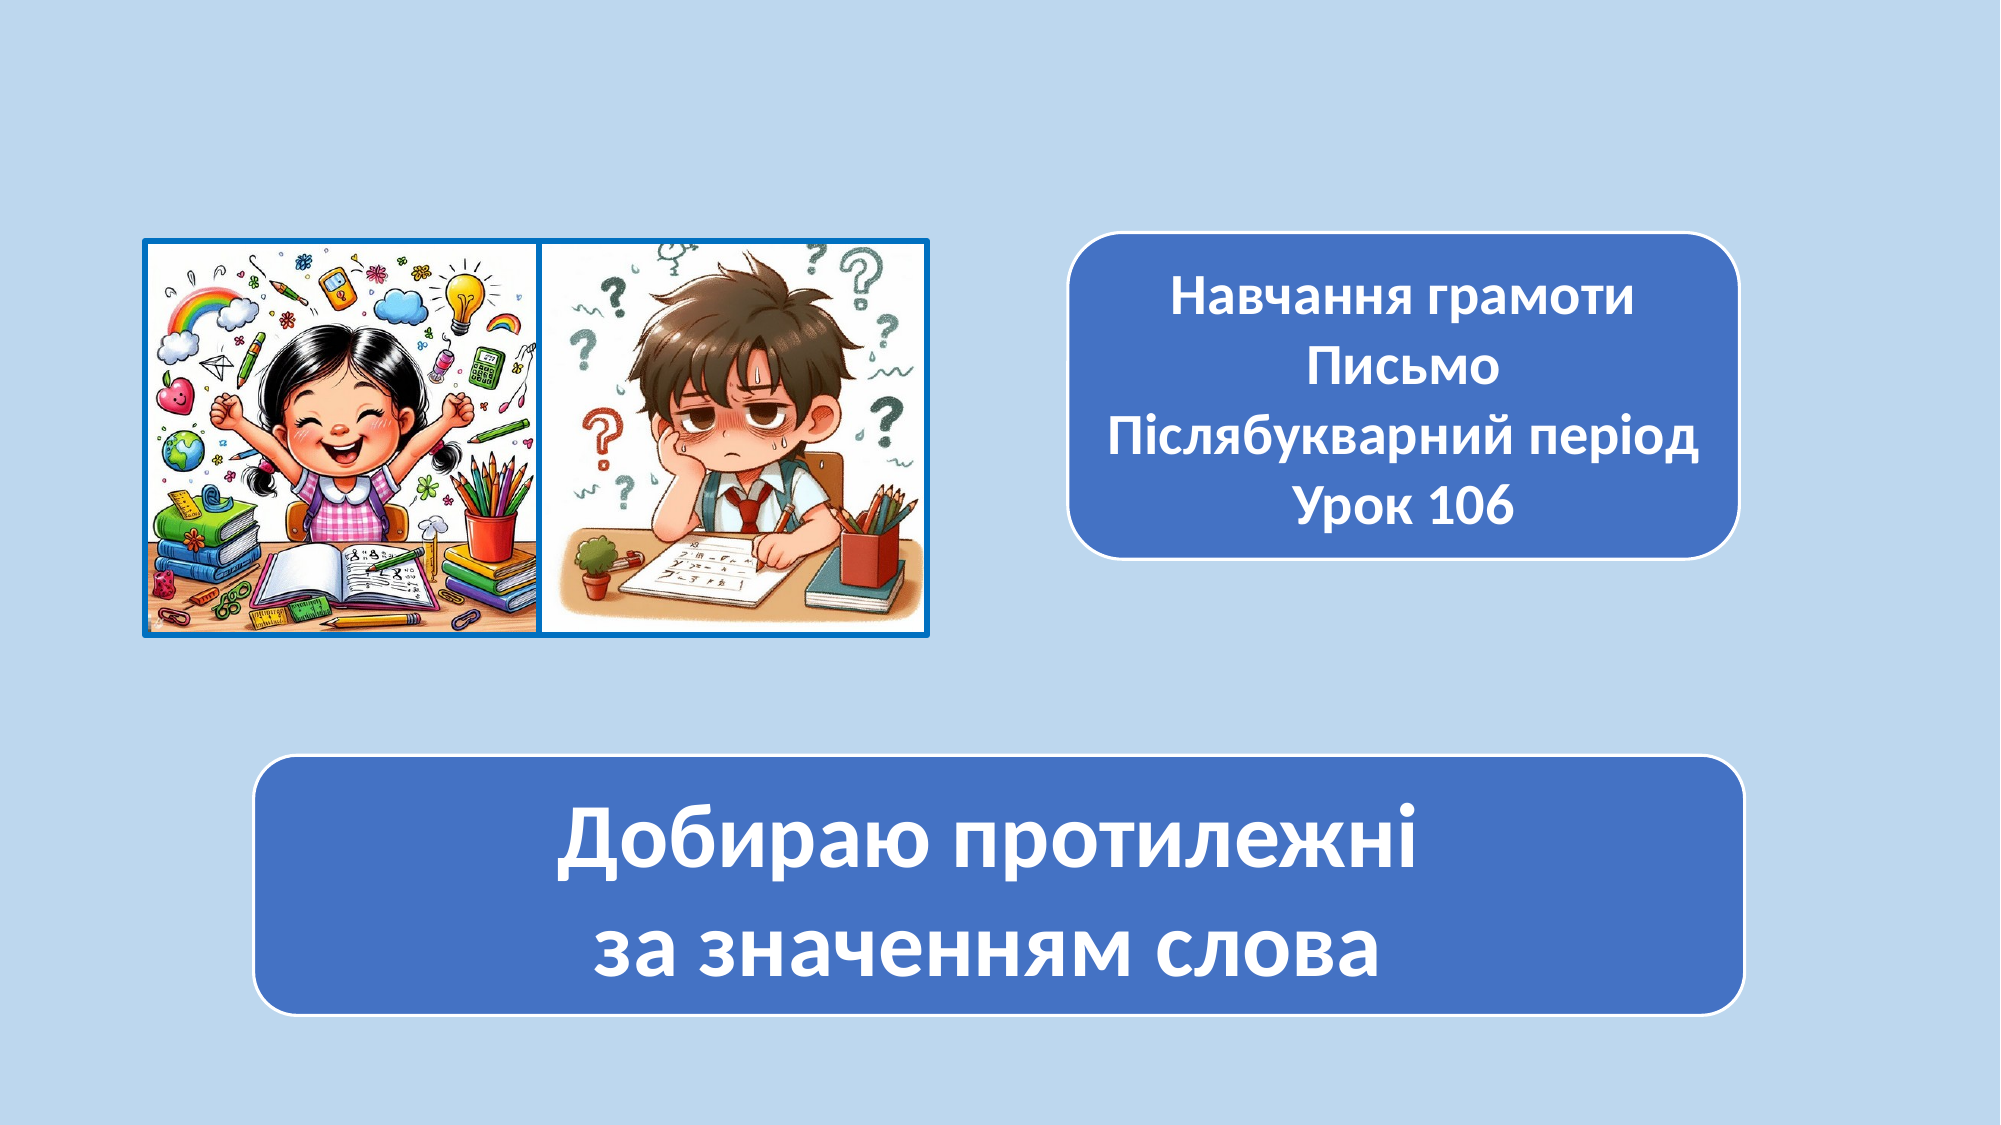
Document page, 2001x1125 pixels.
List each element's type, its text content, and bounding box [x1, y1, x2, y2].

text_box Добираю протилежні за значенням слова [252, 753, 1747, 1017]
text_box Навчання грамоти Письмо Післябукварний період Урок 106 [1066, 230, 1741, 561]
picture [148, 244, 924, 633]
